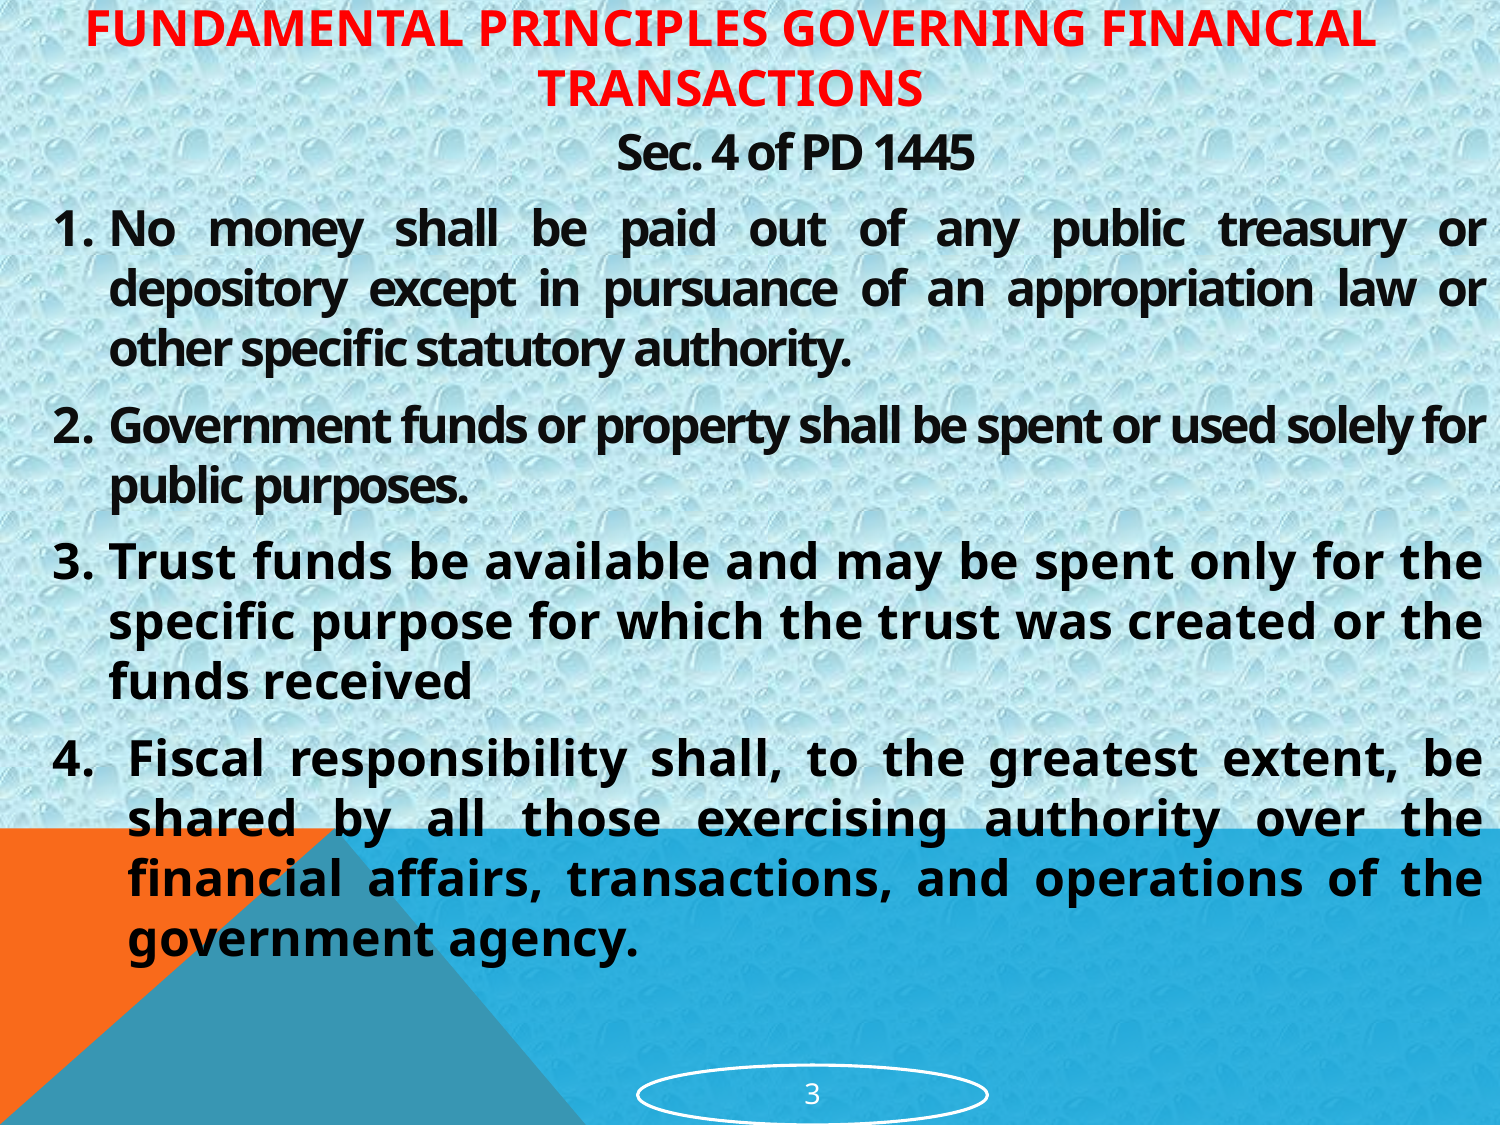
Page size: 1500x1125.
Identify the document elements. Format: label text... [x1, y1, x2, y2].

list Sec. 4 of PD 1445 No money shall be paid out of any public treasury or depository except in pursuance of an appropriation law or other specific statutory authority. Government funds or property shall be spent or used solely for public purposes. Trust funds be available and may be spent only for the specific purpose for which the trust was created or the funds received Fiscal responsibility shall, to the greatest extent, be shared by all those exercising authority over the financial affairs, transactions, and operations of the government agency. [37, 112, 1500, 863]
slide_number 3 [636, 1063, 989, 1125]
picture [366, 863, 1500, 1125]
title Fundamental Principles Governing Financial Transactions [0, 0, 1500, 113]
